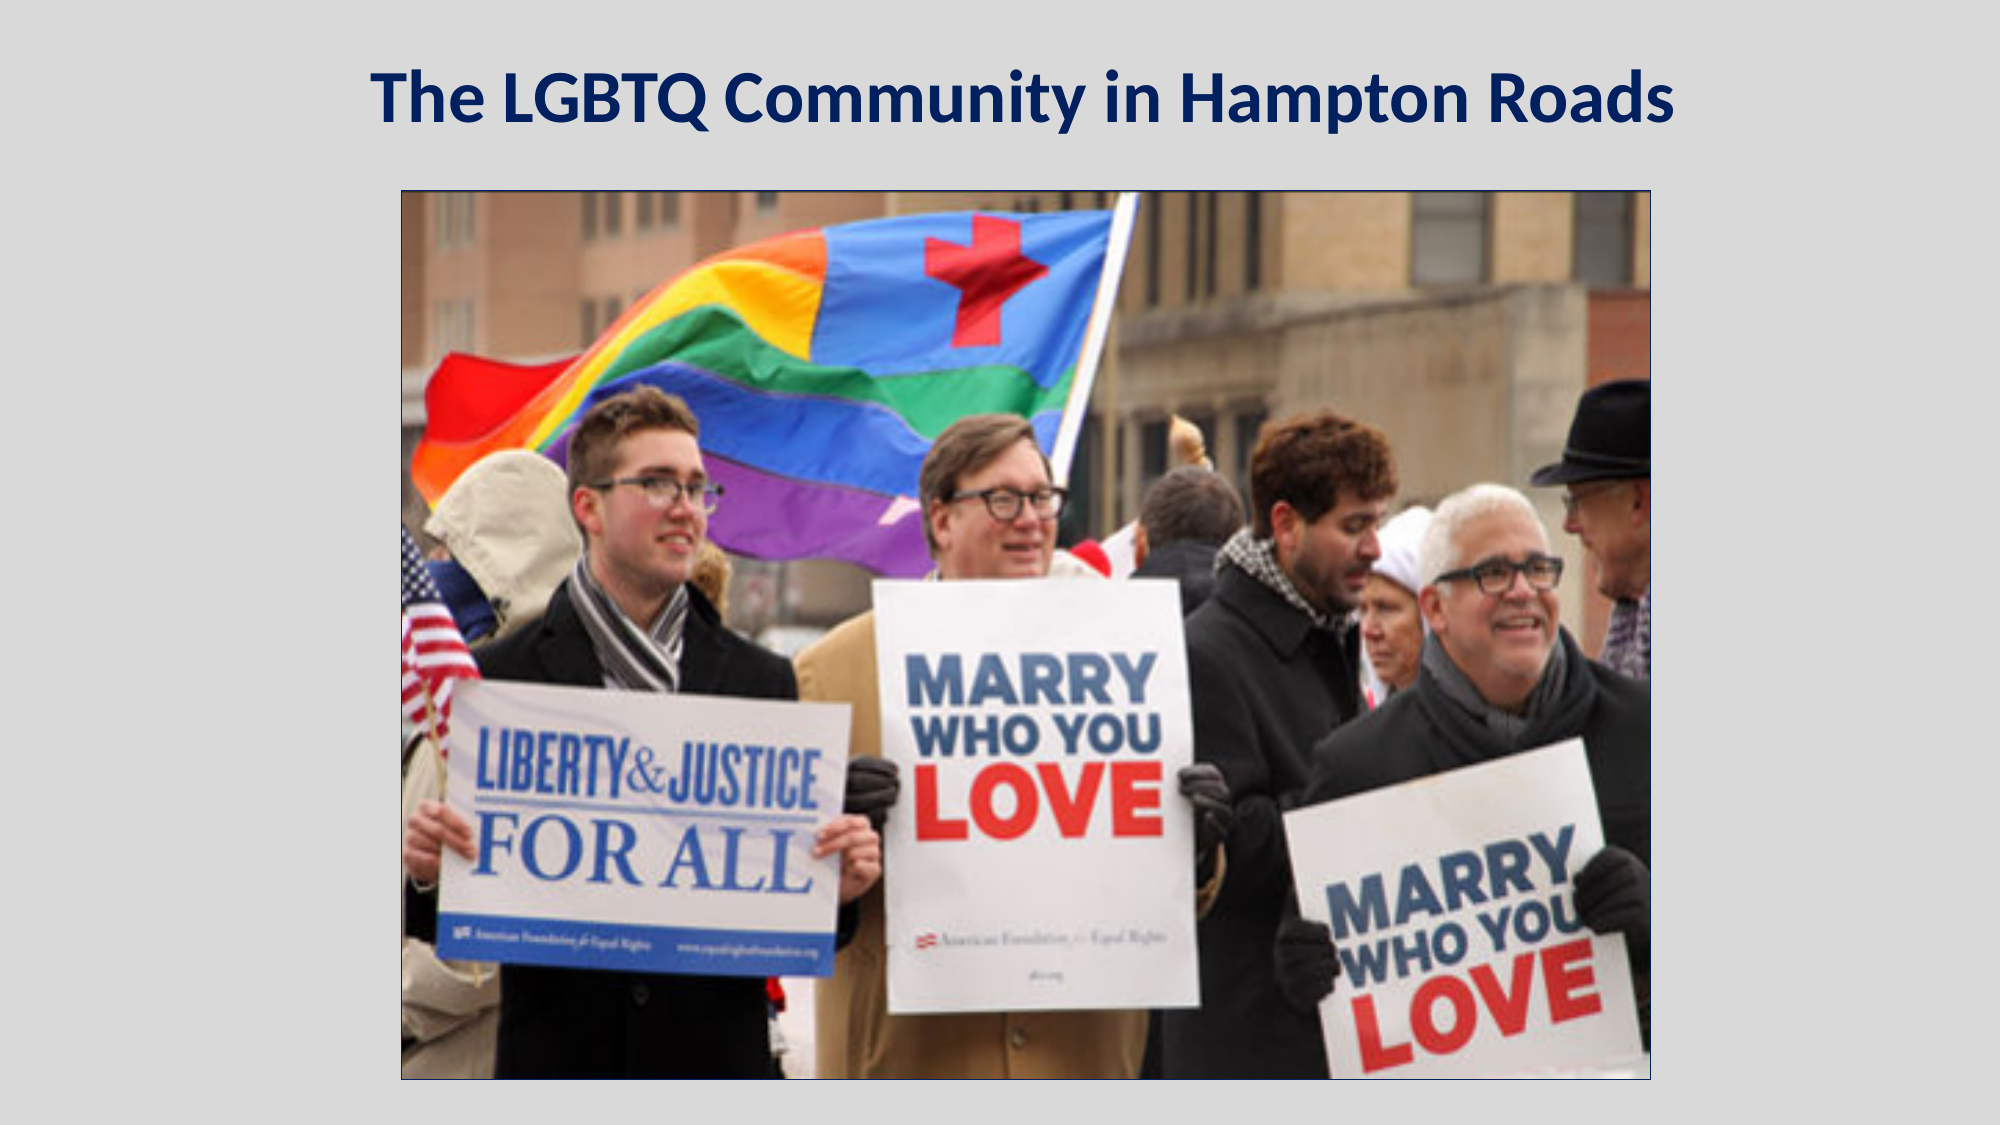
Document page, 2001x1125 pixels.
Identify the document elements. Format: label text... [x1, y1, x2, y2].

picture [401, 190, 1651, 1080]
text_box The LGBTQ Community in Hampton Roads [236, 40, 1816, 146]
